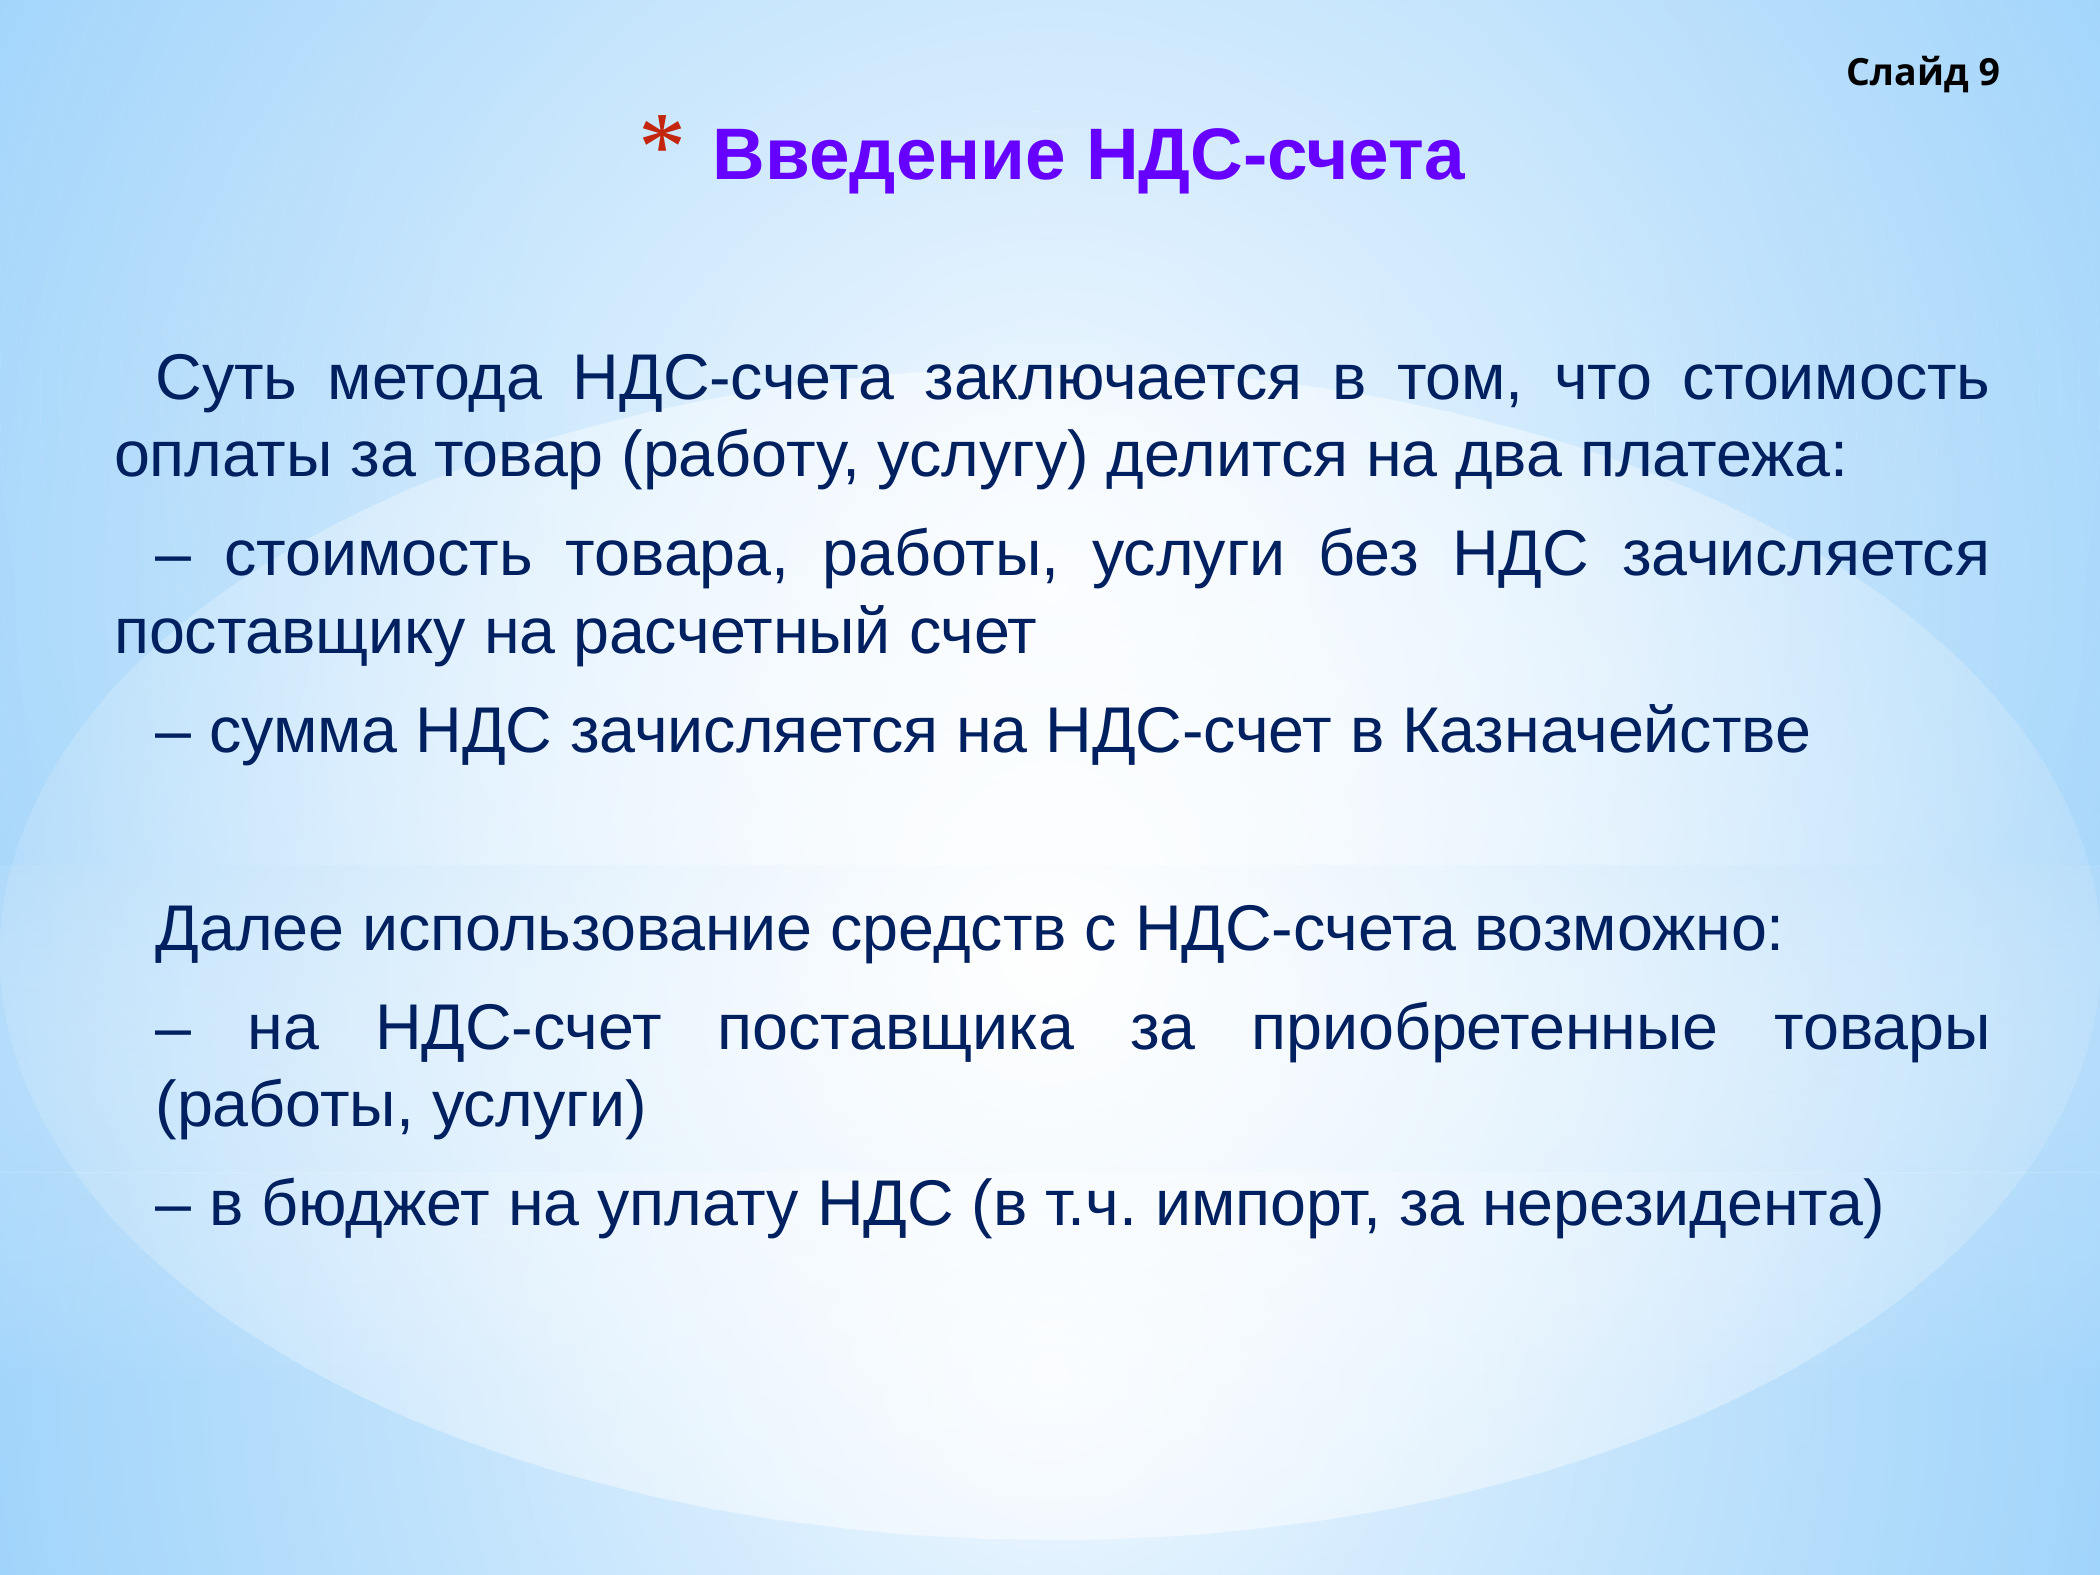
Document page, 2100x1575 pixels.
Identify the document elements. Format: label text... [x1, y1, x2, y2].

text_box Слайд 9 [1831, 40, 2016, 101]
list Суть метода НДС-счета заключается в том, что стоимость оплаты за товар (работу, услугу) делится на два платежа: – стоимость товара, работы, услуги без НДС зачисляется поставщику на расчетный счет – сумма НДС зачисляется на НДС-счет в Казначействе Далее использование средств с НДС-счета возможно: – на НДС-счет поставщика за приобретенные товары (работы, услуги) – в бюджет на уплату НДС (в т.ч. импорт, за нерезидента) [93, 324, 2012, 1268]
title Введение НДС-счета [107, 92, 1998, 209]
